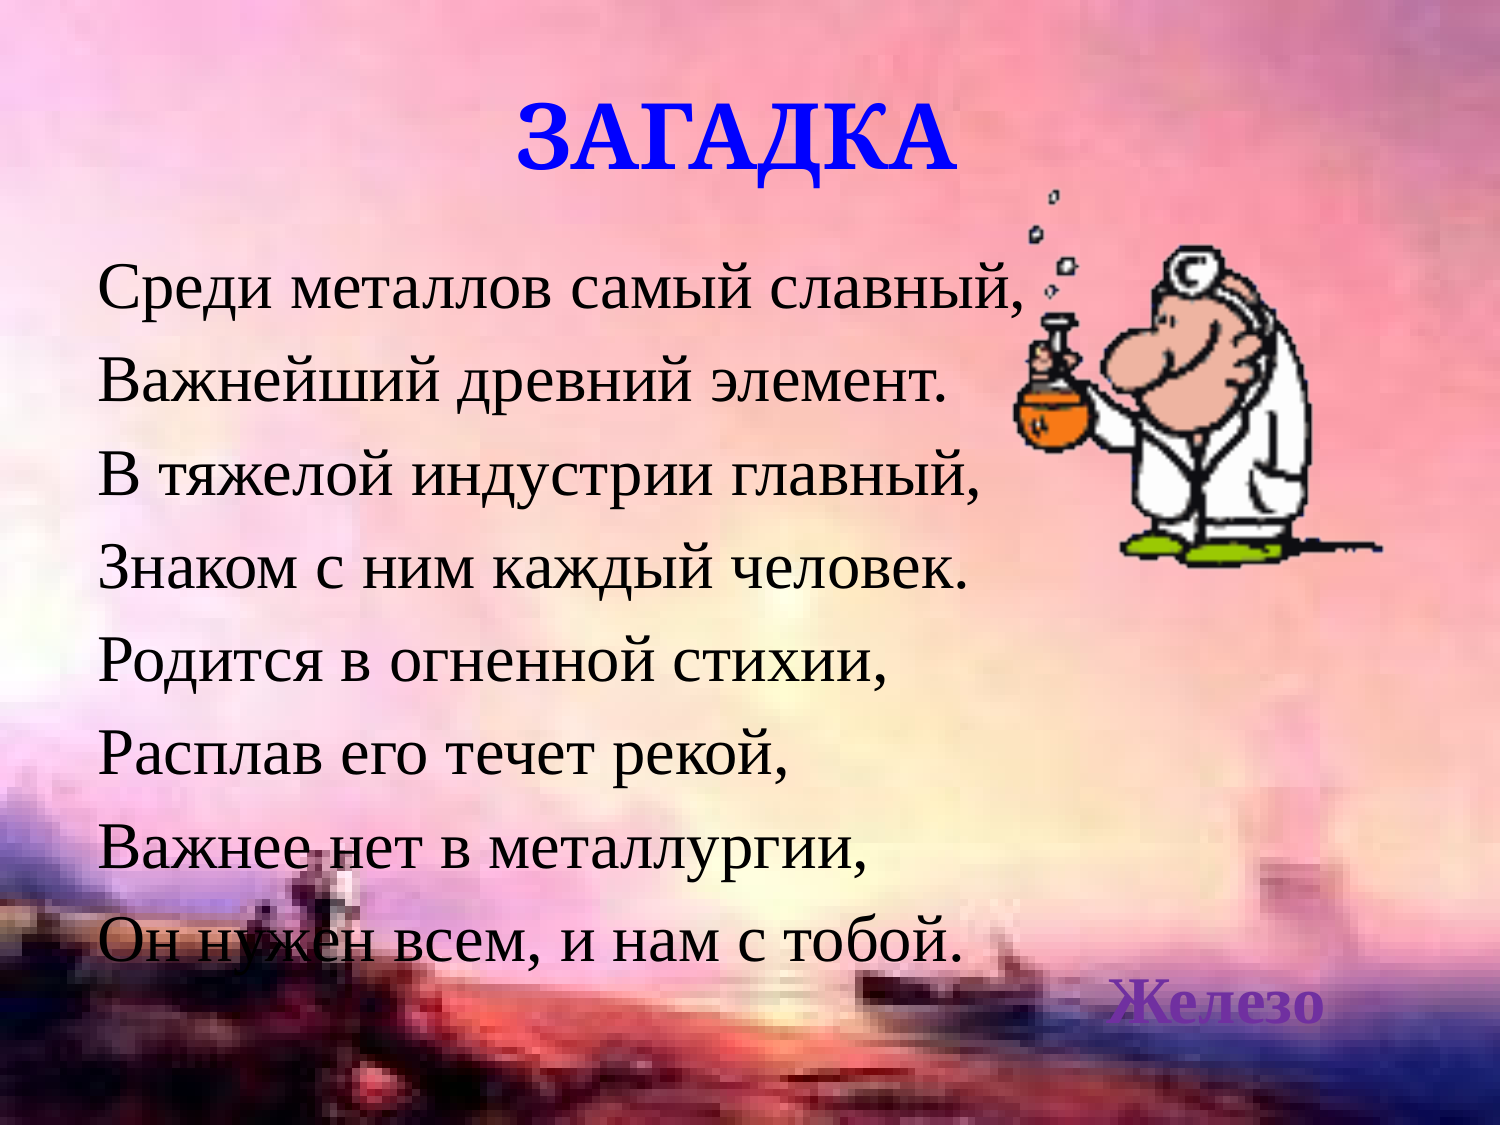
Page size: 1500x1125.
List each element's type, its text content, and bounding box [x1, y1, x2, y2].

text_box Железо [984, 949, 1449, 1074]
list Среди металлов самый славный, Важнейший древний элемент. В тяжелой индустрии главный, Знаком с ним каждый человек. Родится в огненной стихии, Расплав его течет рекой, Важнее нет в металлургии, Он нужен всем, и нам с тобой. [81, 234, 1114, 1009]
picture [0, 0, 1500, 1125]
text_box загадка [500, 70, 996, 195]
